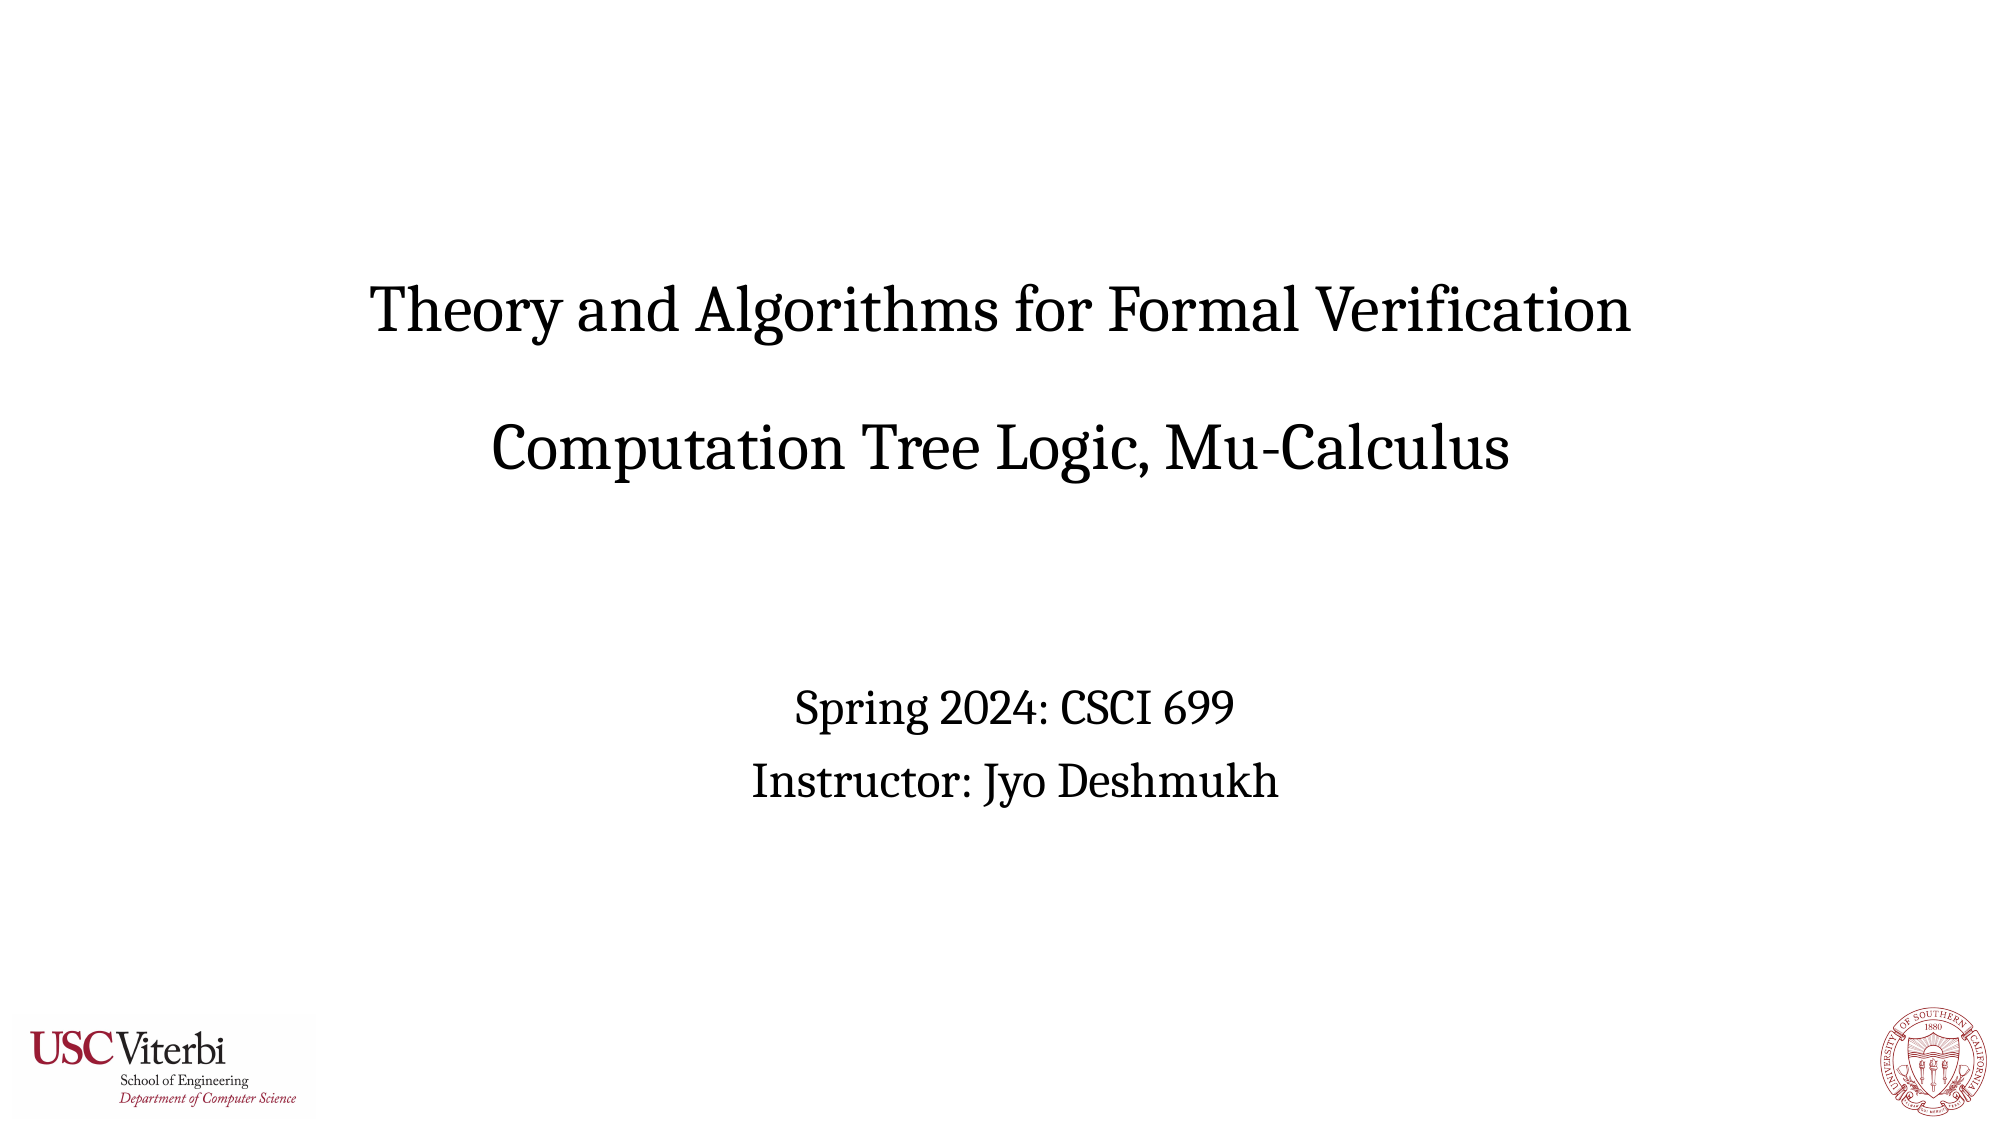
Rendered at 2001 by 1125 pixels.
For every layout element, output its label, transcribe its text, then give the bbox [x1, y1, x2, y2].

subtitle Spring 2024: CSCI 699 Instructor: Jyo Deshmukh [177, 675, 1855, 860]
title Theory and Algorithms for Formal Verification Computation Tree Logic, Mu-Calculus [32, 184, 1972, 576]
picture [12, 1014, 316, 1119]
picture [1879, 1002, 1988, 1119]
